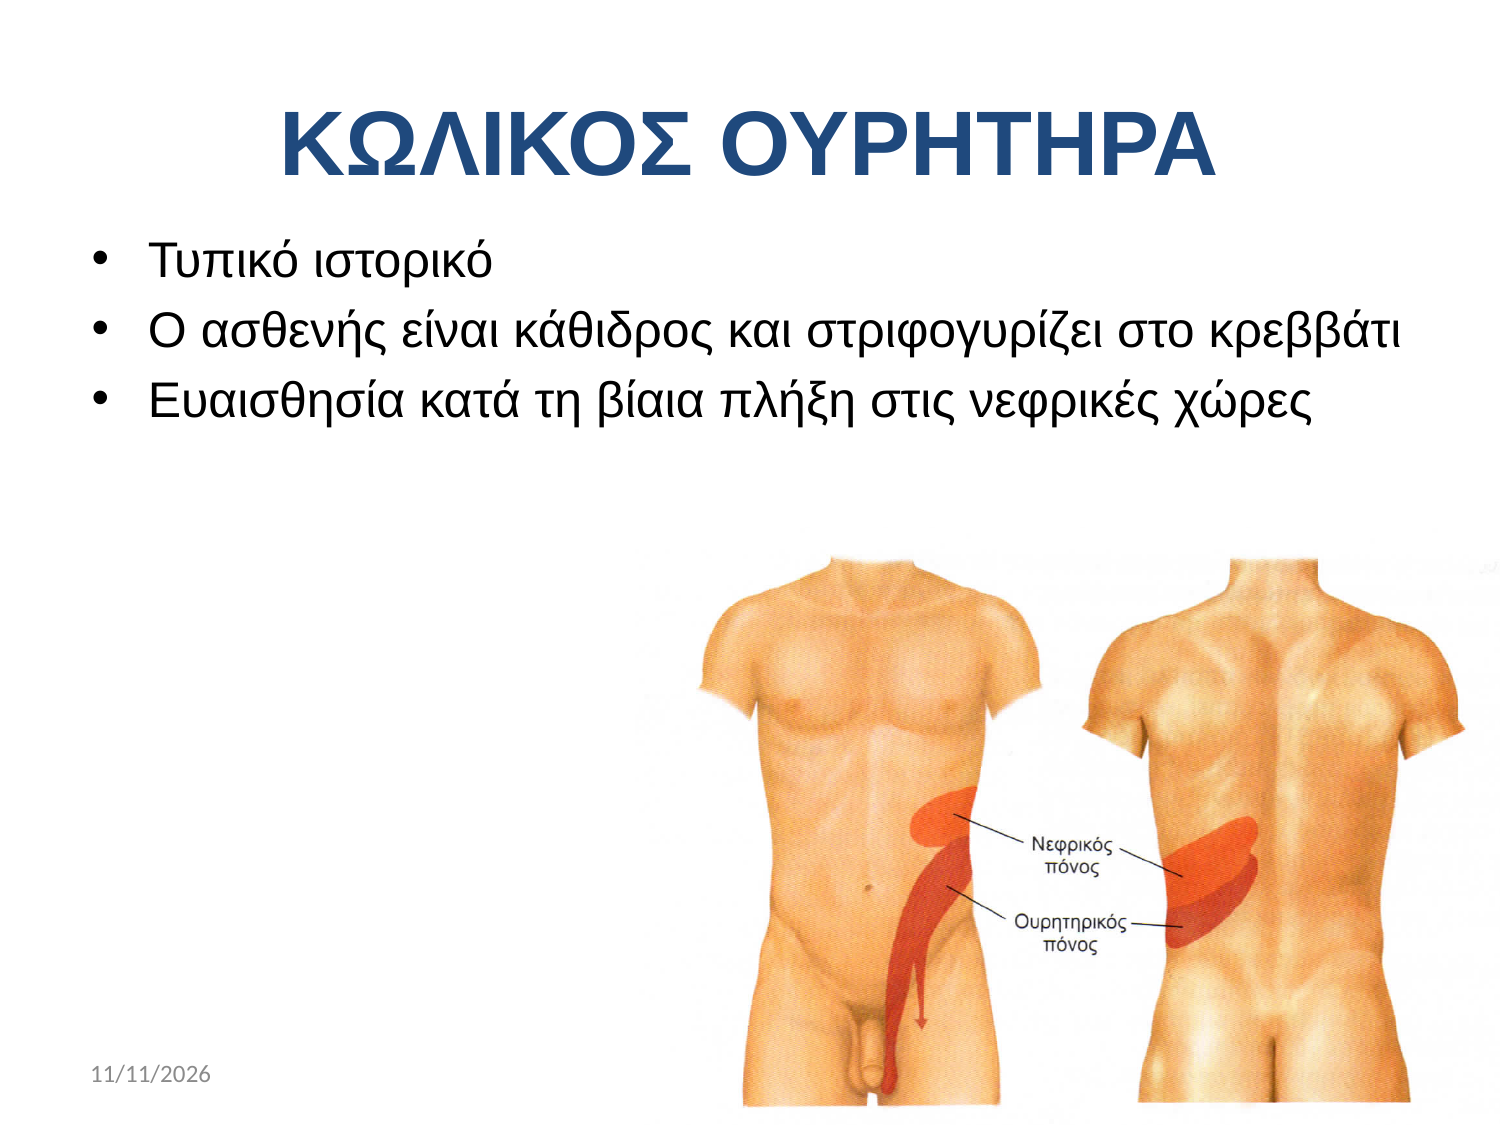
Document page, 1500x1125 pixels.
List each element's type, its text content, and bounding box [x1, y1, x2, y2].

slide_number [75, 1042, 425, 1103]
picture [634, 526, 1500, 1125]
title ΚΩΛΙΚΟΣ ΟΥΡΗΤΗΡΑ [75, 45, 1425, 233]
list Τυπικό ιστορικό Ο ασθενής είναι κάθιδρος και στριφογυρίζει στο κρεββάτι Ευαισθησία κατά τη βίαια πλήξη στις νεφρικές χώρες [76, 219, 1424, 963]
